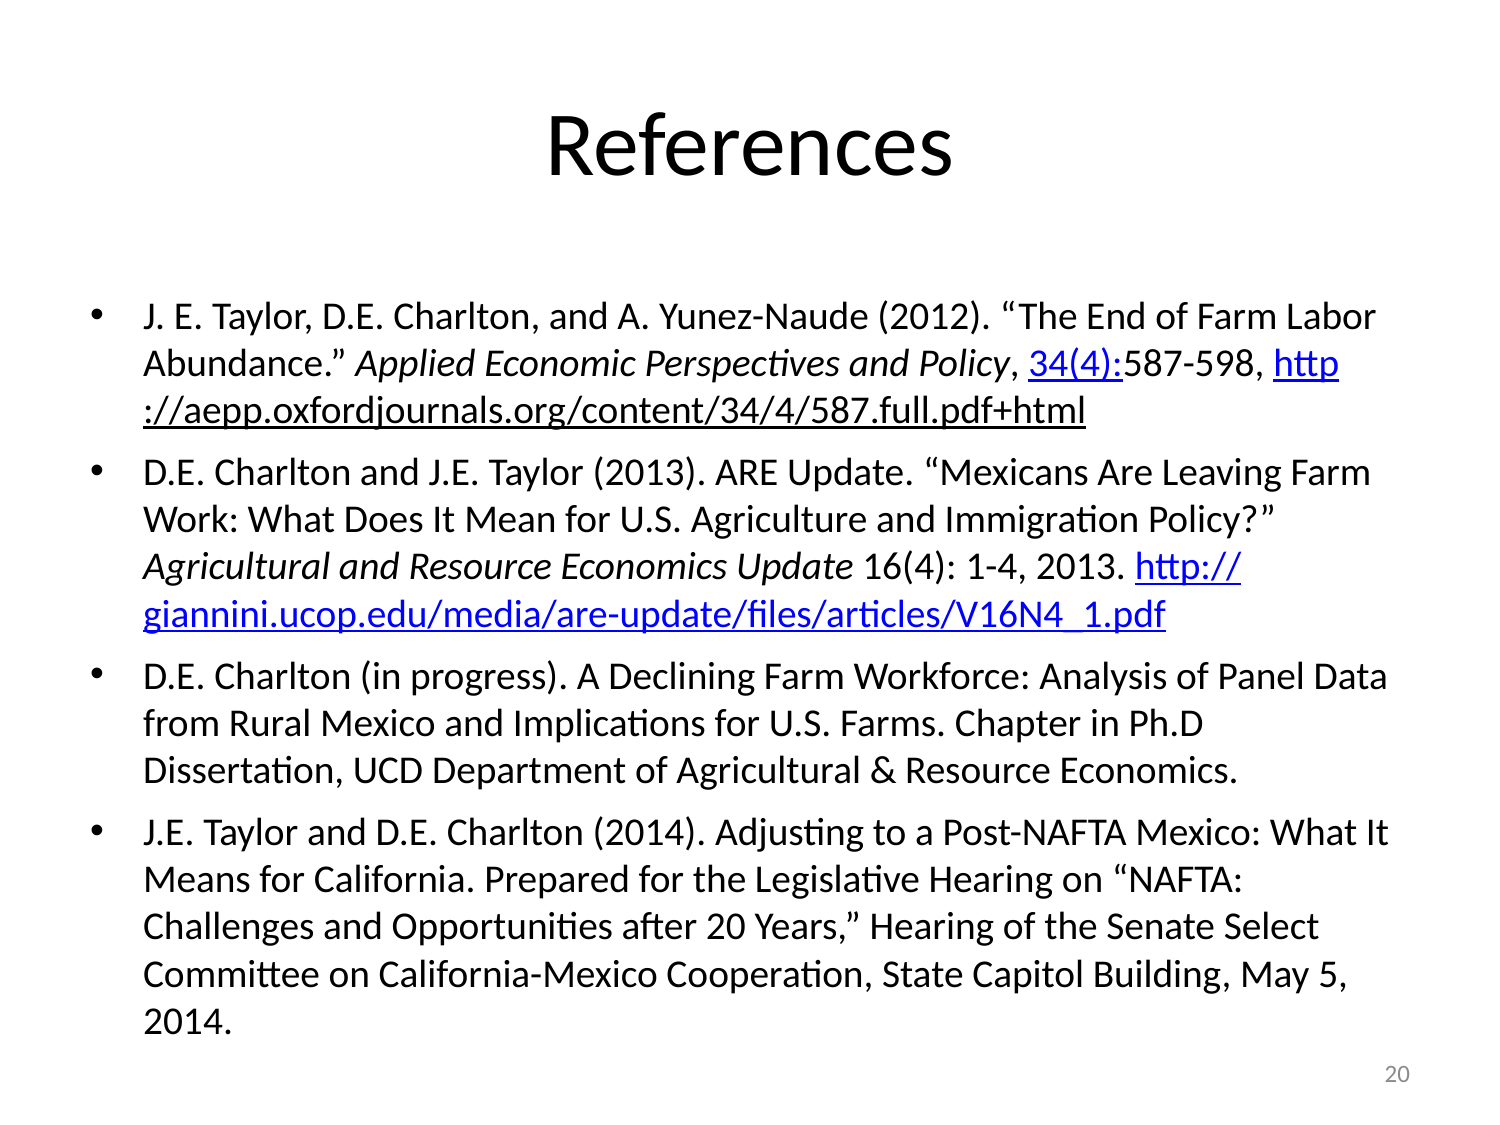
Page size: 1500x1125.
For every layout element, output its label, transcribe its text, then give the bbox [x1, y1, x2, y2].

list J. E. Taylor, D.E. Charlton, and A. Yunez-Naude (2012). “The End of Farm Labor Abundance.” Applied Economic Perspectives and Policy, 34(4):587-598, http://aepp.oxfordjournals.org/content/34/4/587.full.pdf+html D.E. Charlton and J.E. Taylor (2013). ARE Update. “Mexicans Are Leaving Farm Work: What Does It Mean for U.S. Agriculture and Immigration Policy?” Agricultural and Resource Economics Update 16(4): 1-4, 2013. http://giannini.ucop.edu/media/are-update/files/articles/V16N4_1.pdf D.E. Charlton (in progress). A Declining Farm Workforce: Analysis of Panel Data from Rural Mexico and Implications for U.S. Farms. Chapter in Ph.D Dissertation, UCD Department of Agricultural & Resource Economics. J.E. Taylor and D.E. Charlton (2014). Adjusting to a Post-NAFTA Mexico: What It Means for California. Prepared for the Legislative Hearing on “NAFTA: Challenges and Opportunities after 20 Years,” Hearing of the Senate Select Committee on California-Mexico Cooperation, State Capitol Building, May 5, 2014. [75, 282, 1425, 1058]
title References [75, 45, 1425, 233]
slide_number 20 [1074, 1042, 1425, 1103]
